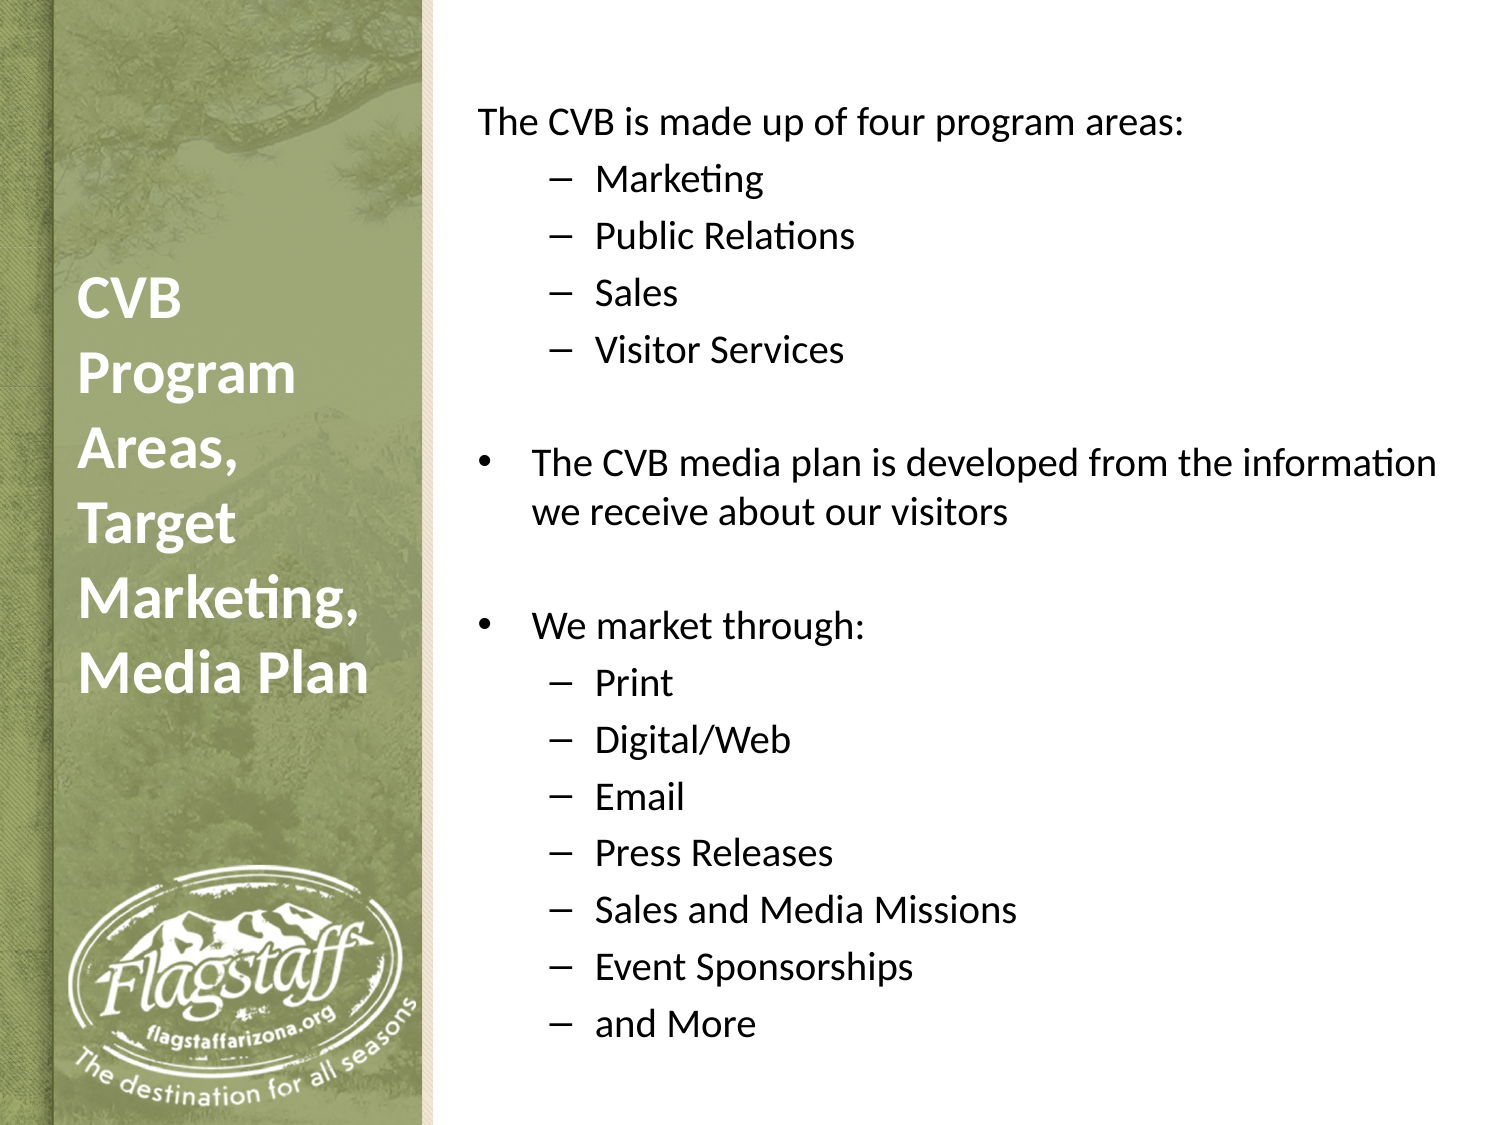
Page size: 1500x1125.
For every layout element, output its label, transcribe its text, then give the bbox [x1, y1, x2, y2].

picture [0, 0, 1500, 1125]
title CVB Program Areas, Target Marketing, Media Plan [62, 162, 425, 800]
list The CVB is made up of four program areas: Marketing Public Relations Sales Visitor Services The CVB media plan is developed from the information we receive about our visitors We market through: Print Digital/Web Email Press Releases Sales and Media Missions Event Sponsorships and More [462, 87, 1463, 1063]
